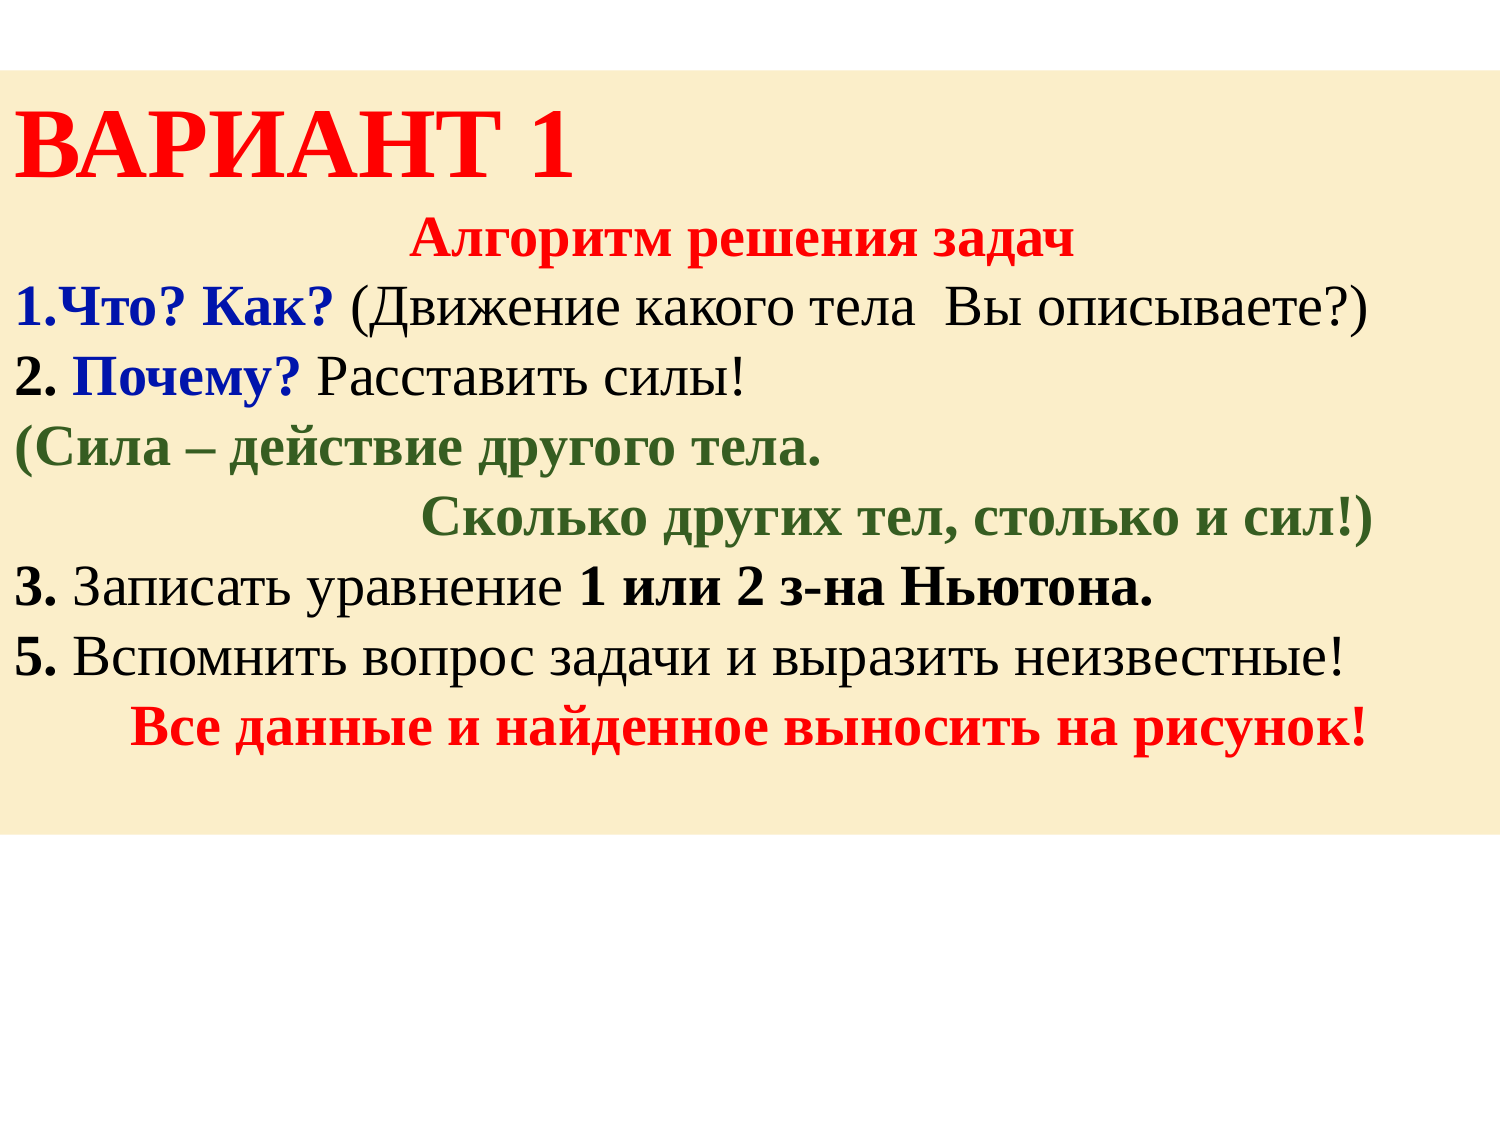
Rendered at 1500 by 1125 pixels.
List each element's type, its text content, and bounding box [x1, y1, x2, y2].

text_box ВАРИАНТ 1 Алгоритм решения задач 1.Что? Как? (Движение какого тела Вы описываете?) 2. Почему? Расставить силы! (Сила – действие другого тела. Сколько других тел, столько и сил!) 3. Записать уравнение 1 или 2 з-на Ньютона. 5. Вспомнить вопрос задачи и выразить неизвестные! Все данные и найденное выносить на рисунок! [0, 70, 1500, 835]
